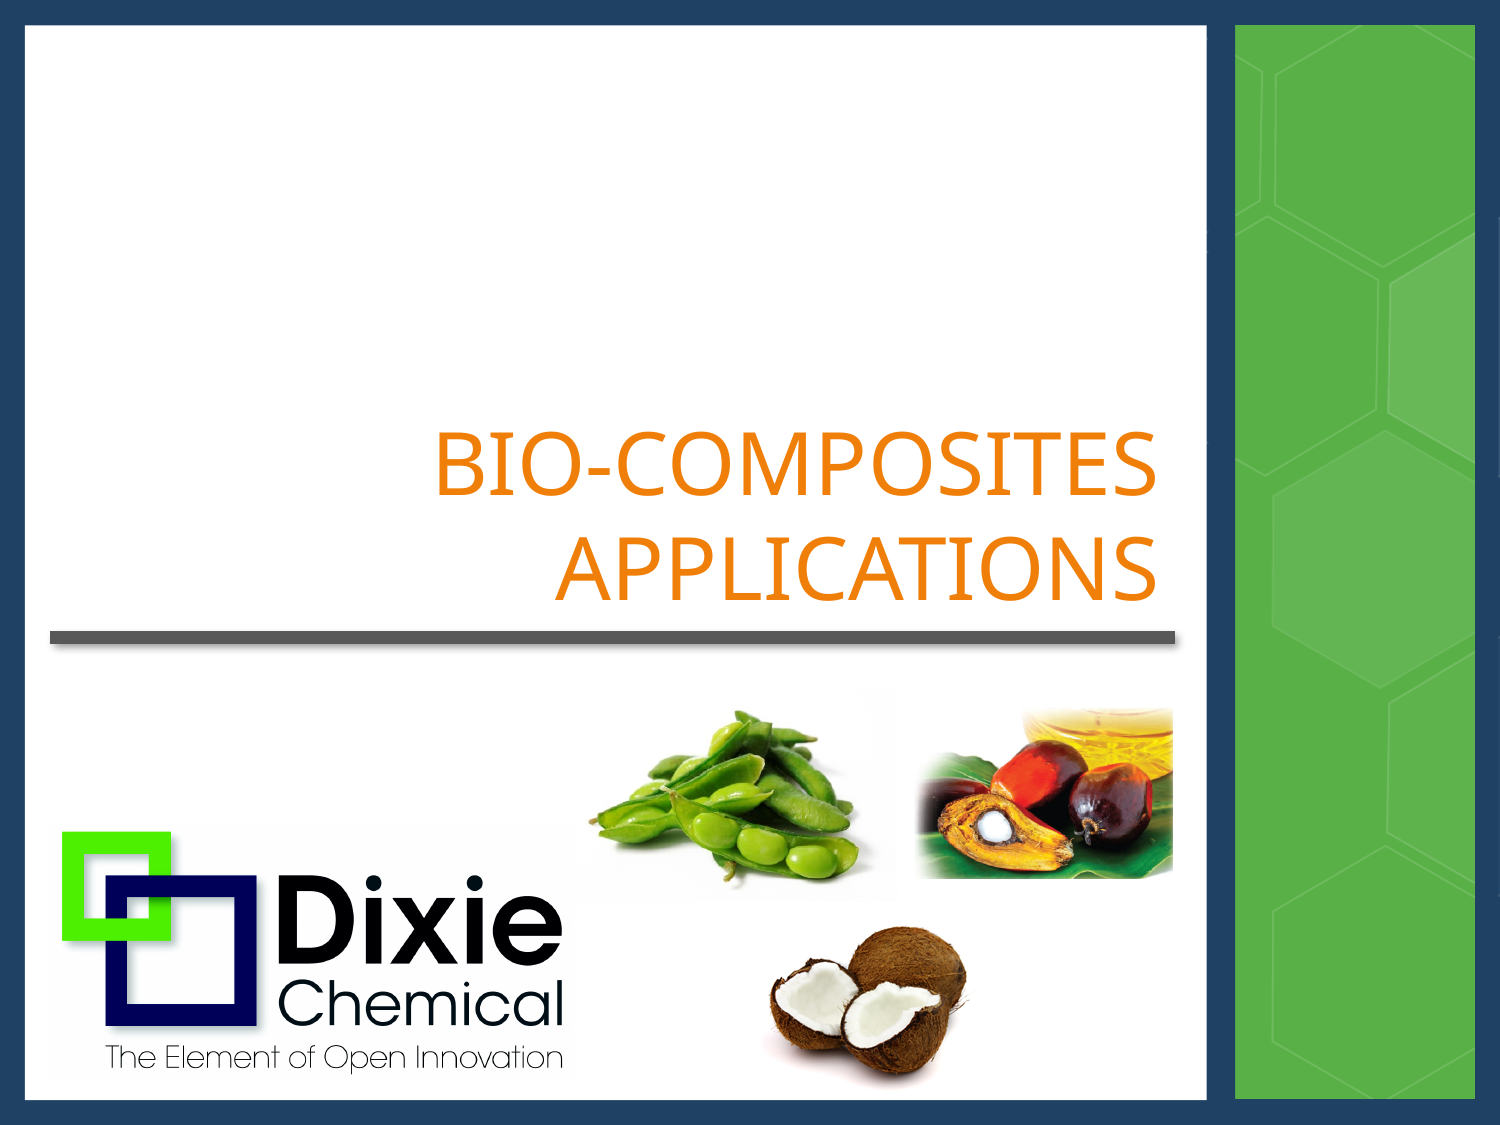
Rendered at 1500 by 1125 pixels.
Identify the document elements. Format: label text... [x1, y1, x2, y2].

picture [762, 911, 982, 1093]
title Bio-Composites Applications [75, 324, 1175, 626]
picture [912, 703, 1173, 879]
picture [48, 687, 897, 1080]
